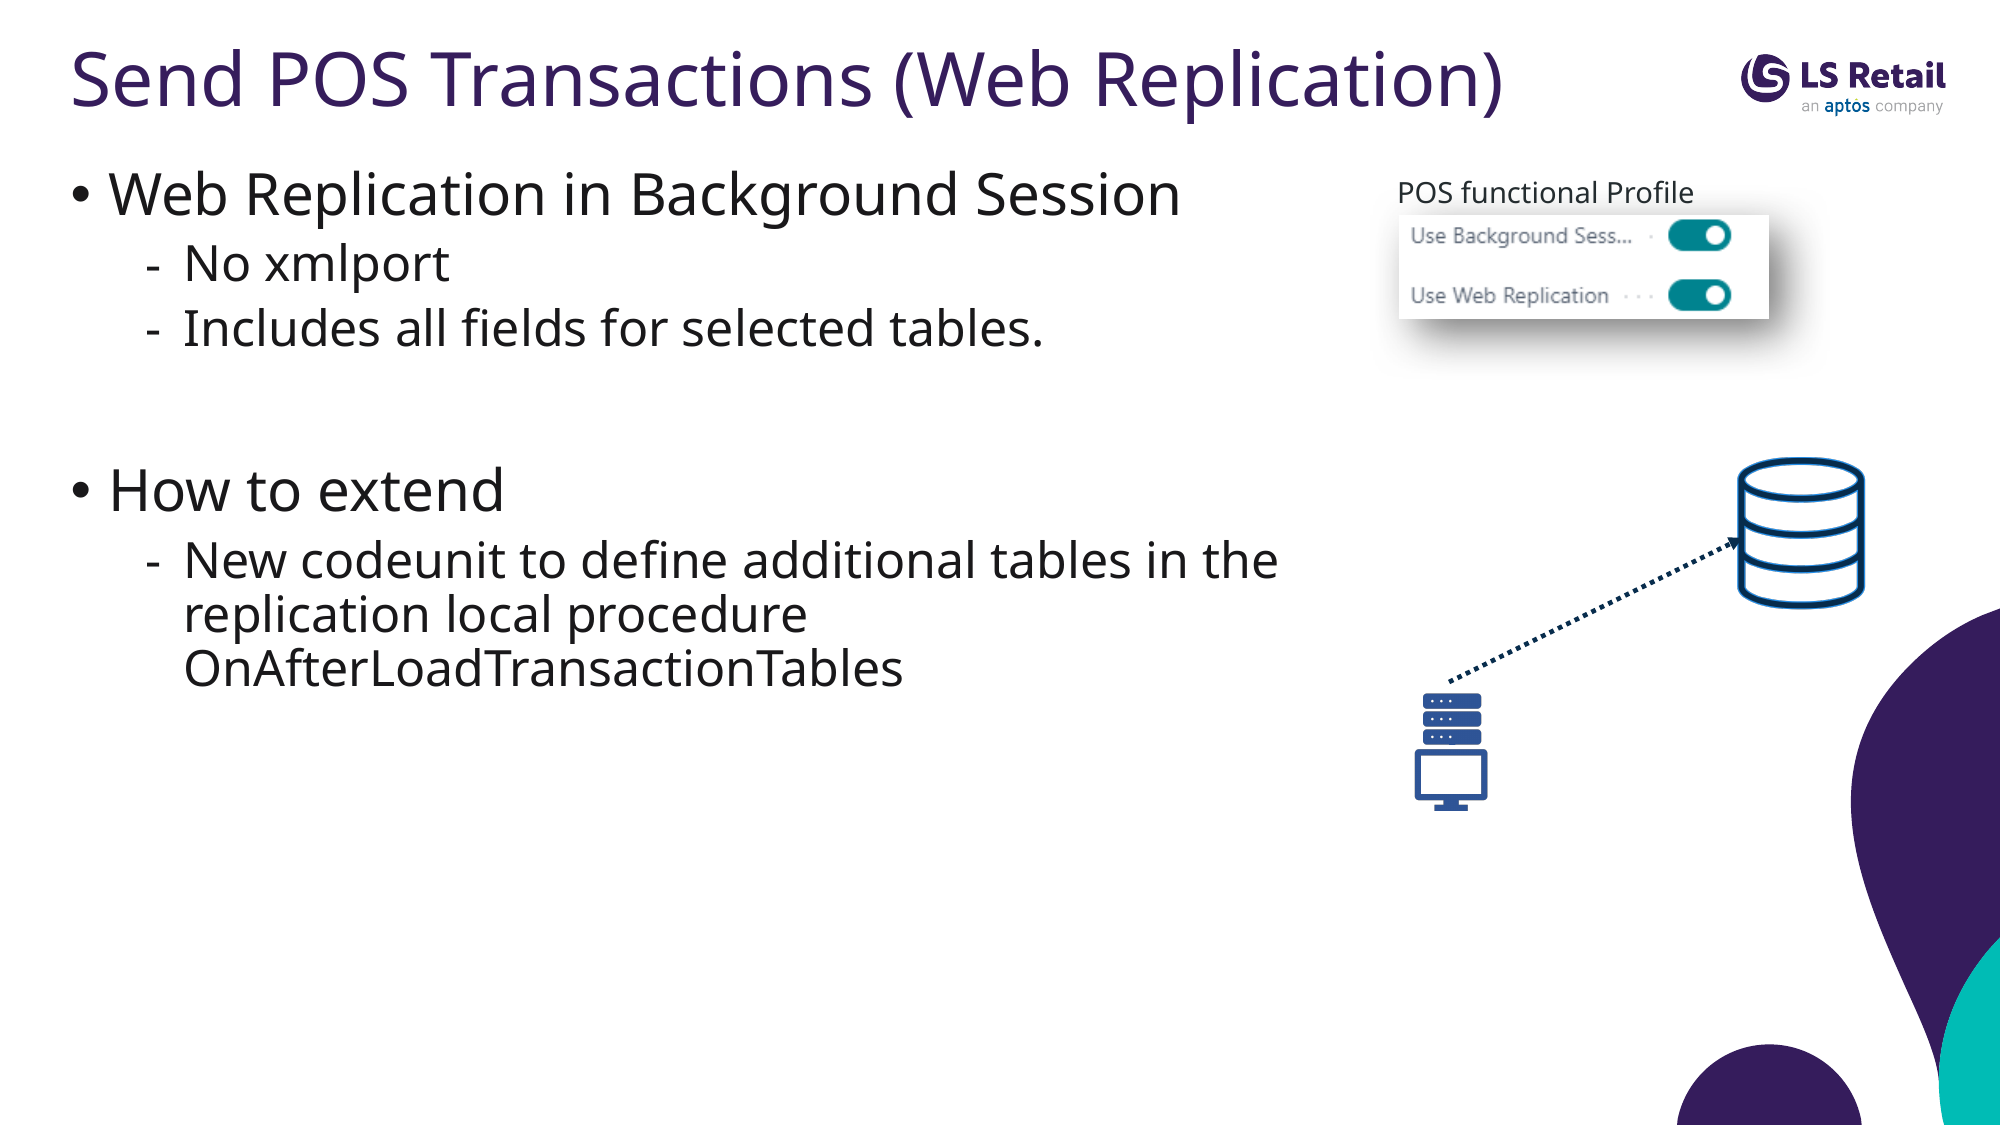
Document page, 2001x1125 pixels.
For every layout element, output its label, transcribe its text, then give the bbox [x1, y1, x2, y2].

picture [1399, 215, 1769, 319]
picture [1720, 33, 1964, 133]
title Send POS Transactions (Web Replication) [55, 34, 1694, 132]
text_box POS functional Profile [1382, 166, 1710, 217]
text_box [1406, 447, 1889, 823]
list Web Replication in Background Session No xmlport Includes all fields for selected tables. How to extend New codeunit to define additional tables in the replication local procedure OnAfterLoadTransactionTables [55, 157, 1349, 1068]
